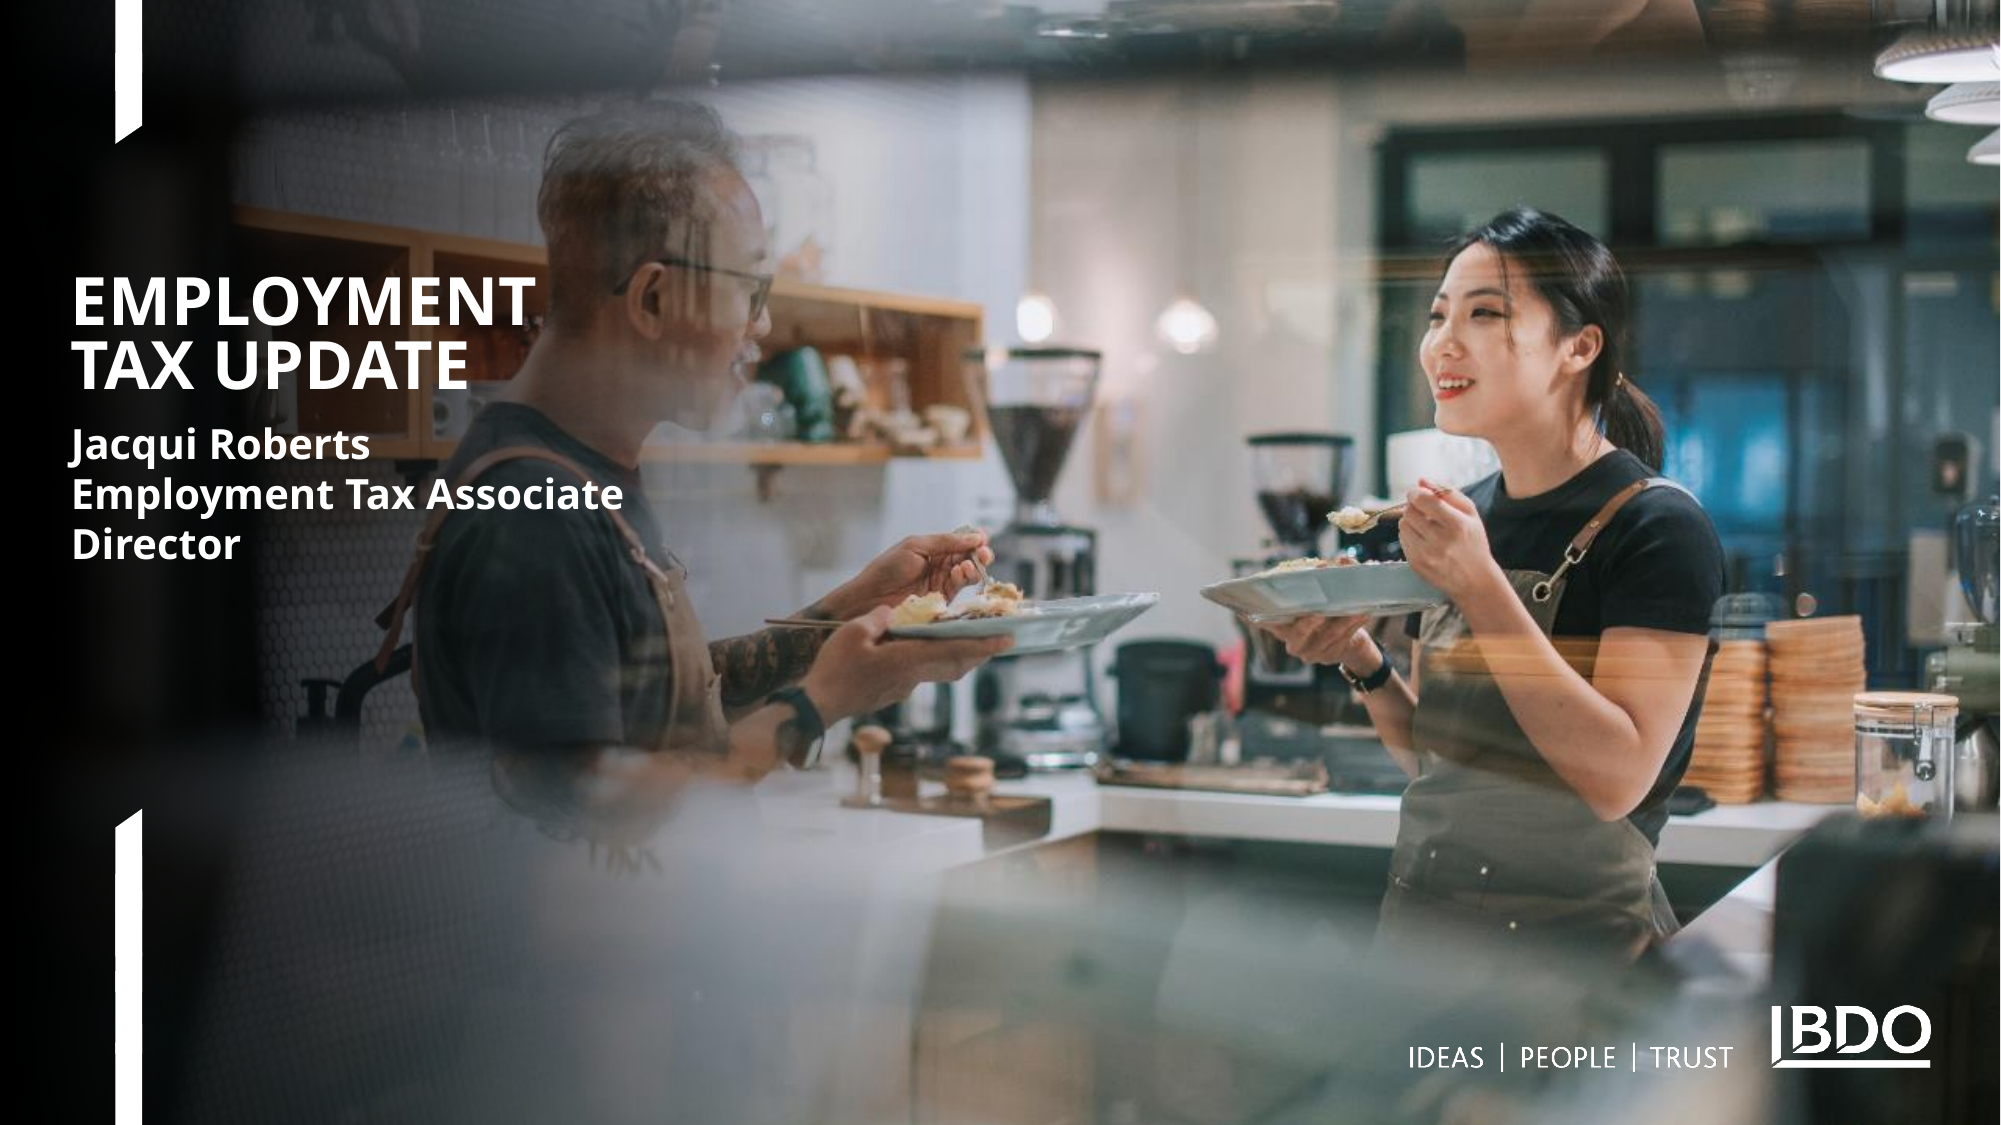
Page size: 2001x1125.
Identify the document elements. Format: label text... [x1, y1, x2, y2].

picture [194, 0, 2001, 1125]
subtitle Jacqui Roberts Employment Tax Associate Director [70, 417, 799, 468]
title Employment tax update [70, 272, 746, 403]
